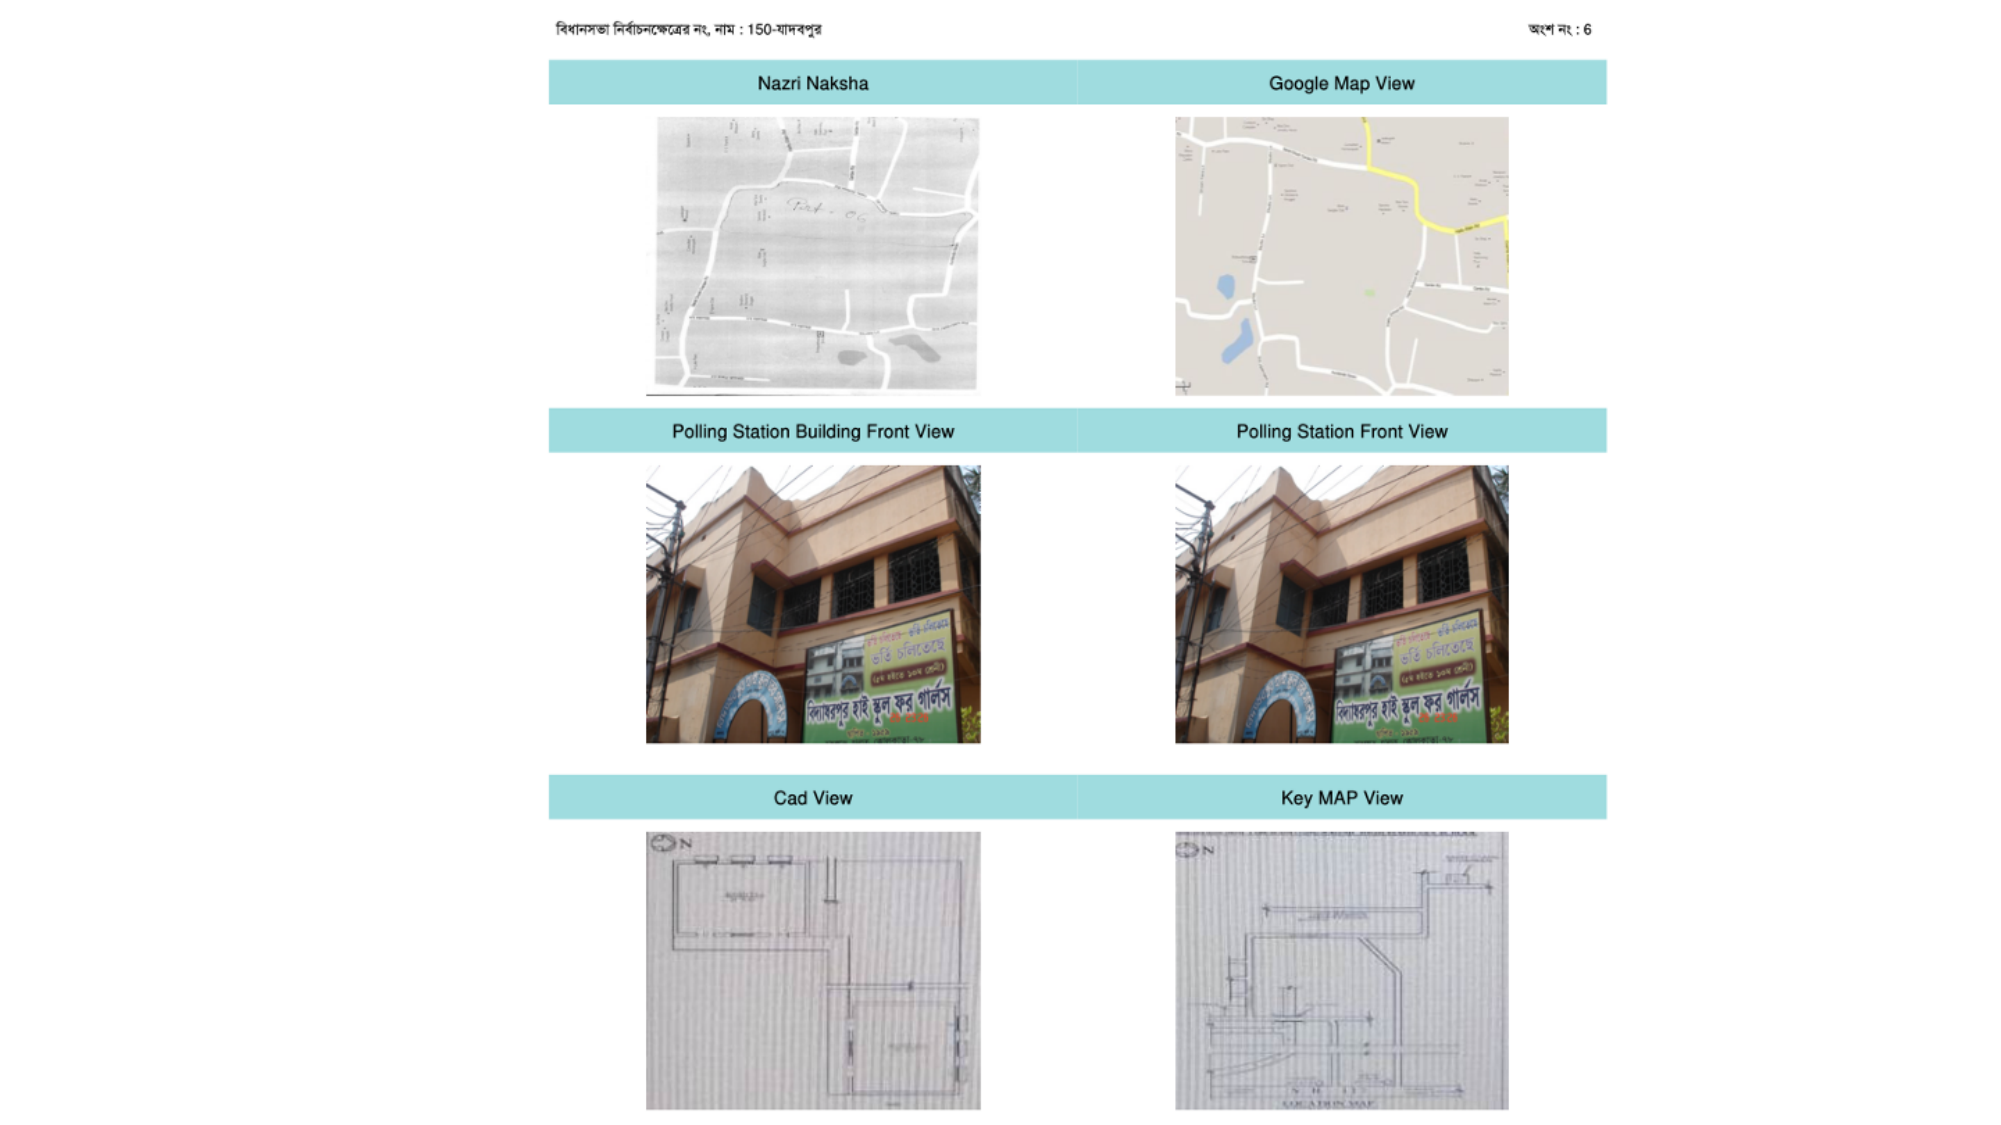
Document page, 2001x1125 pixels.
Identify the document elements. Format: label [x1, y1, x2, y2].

picture [537, 13, 1616, 1125]
